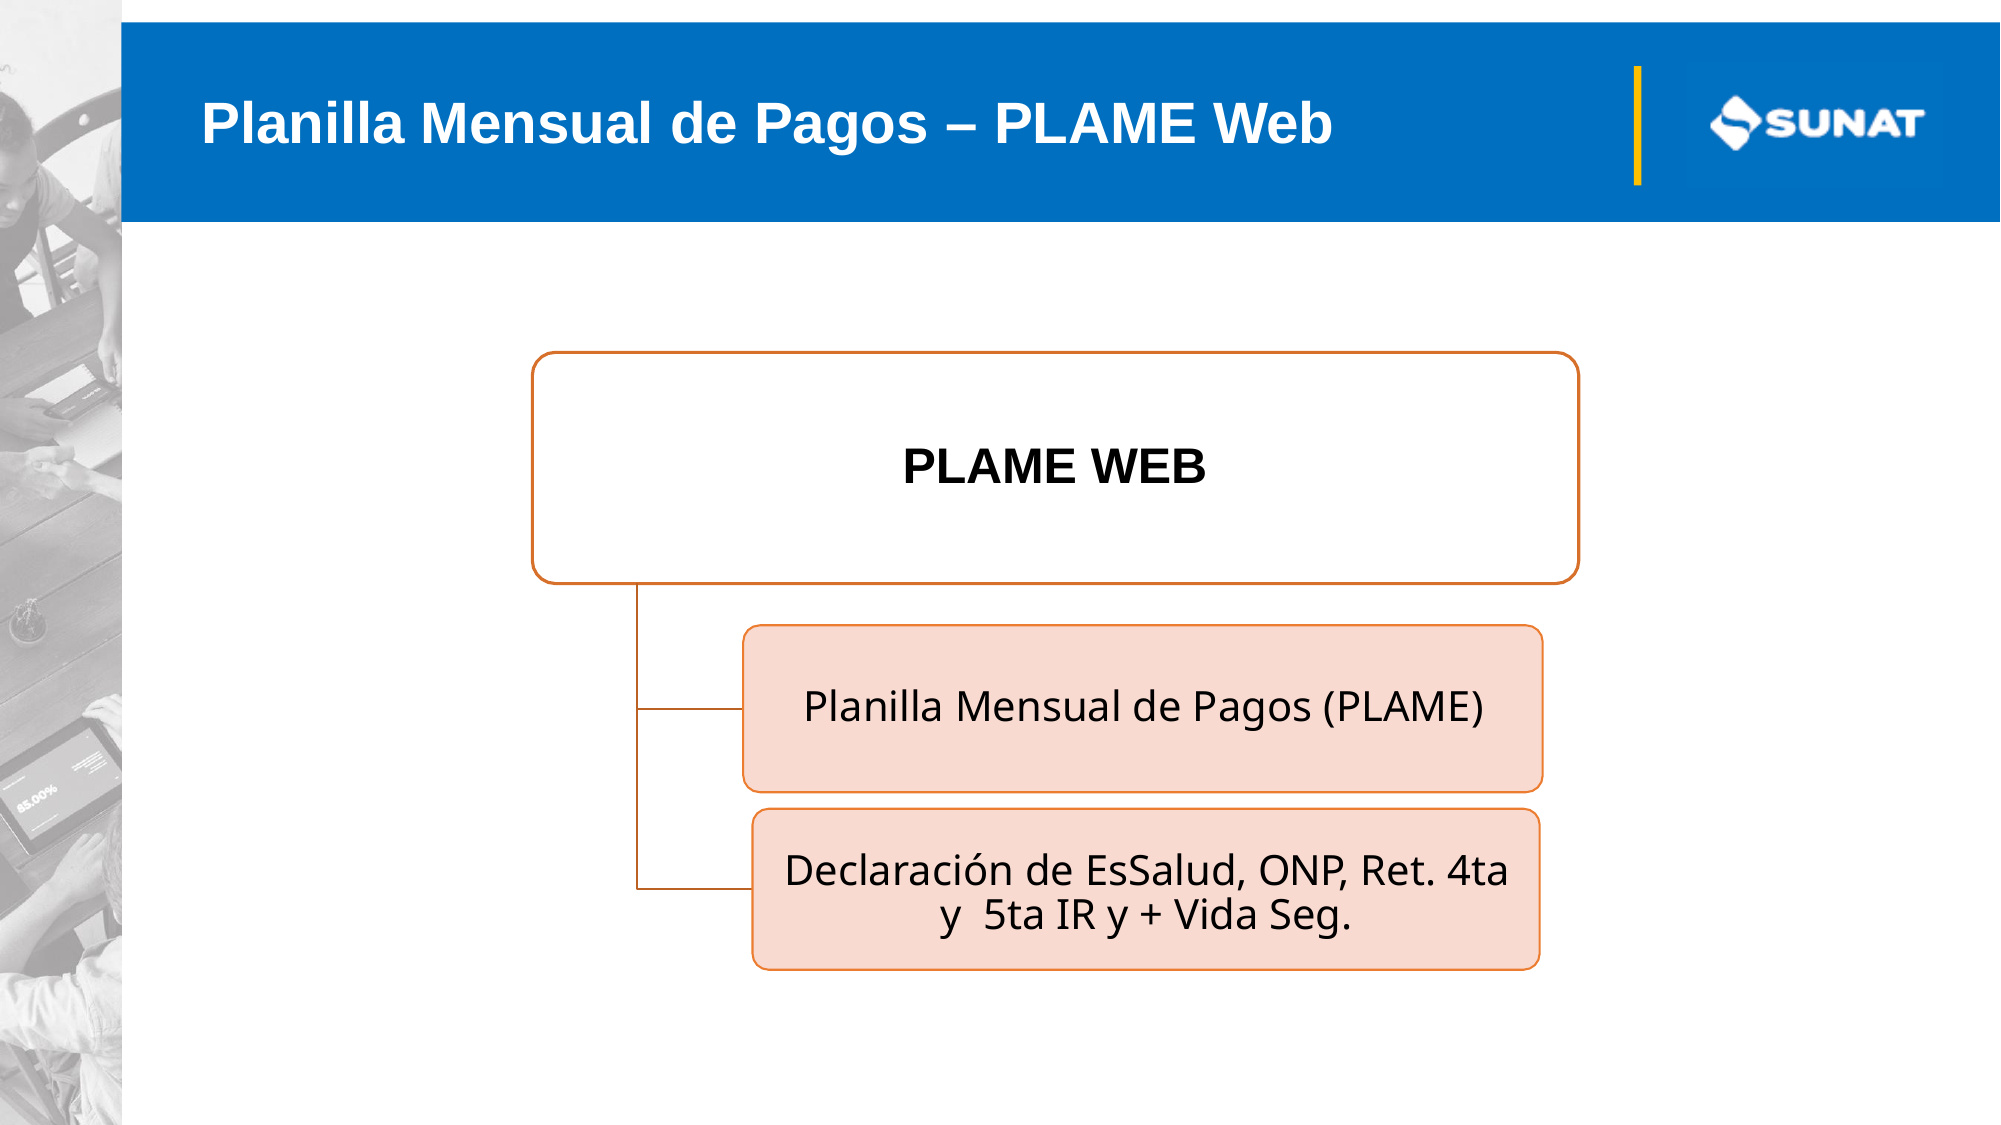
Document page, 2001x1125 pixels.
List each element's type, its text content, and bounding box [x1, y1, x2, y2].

picture [1687, 62, 1944, 188]
title Planilla Mensual de Pagos – PLAME Web [199, 83, 1341, 274]
picture [0, 0, 122, 1125]
text_box [532, 352, 1579, 584]
text_box PLAME WEB [900, 431, 1211, 494]
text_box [635, 582, 1545, 971]
